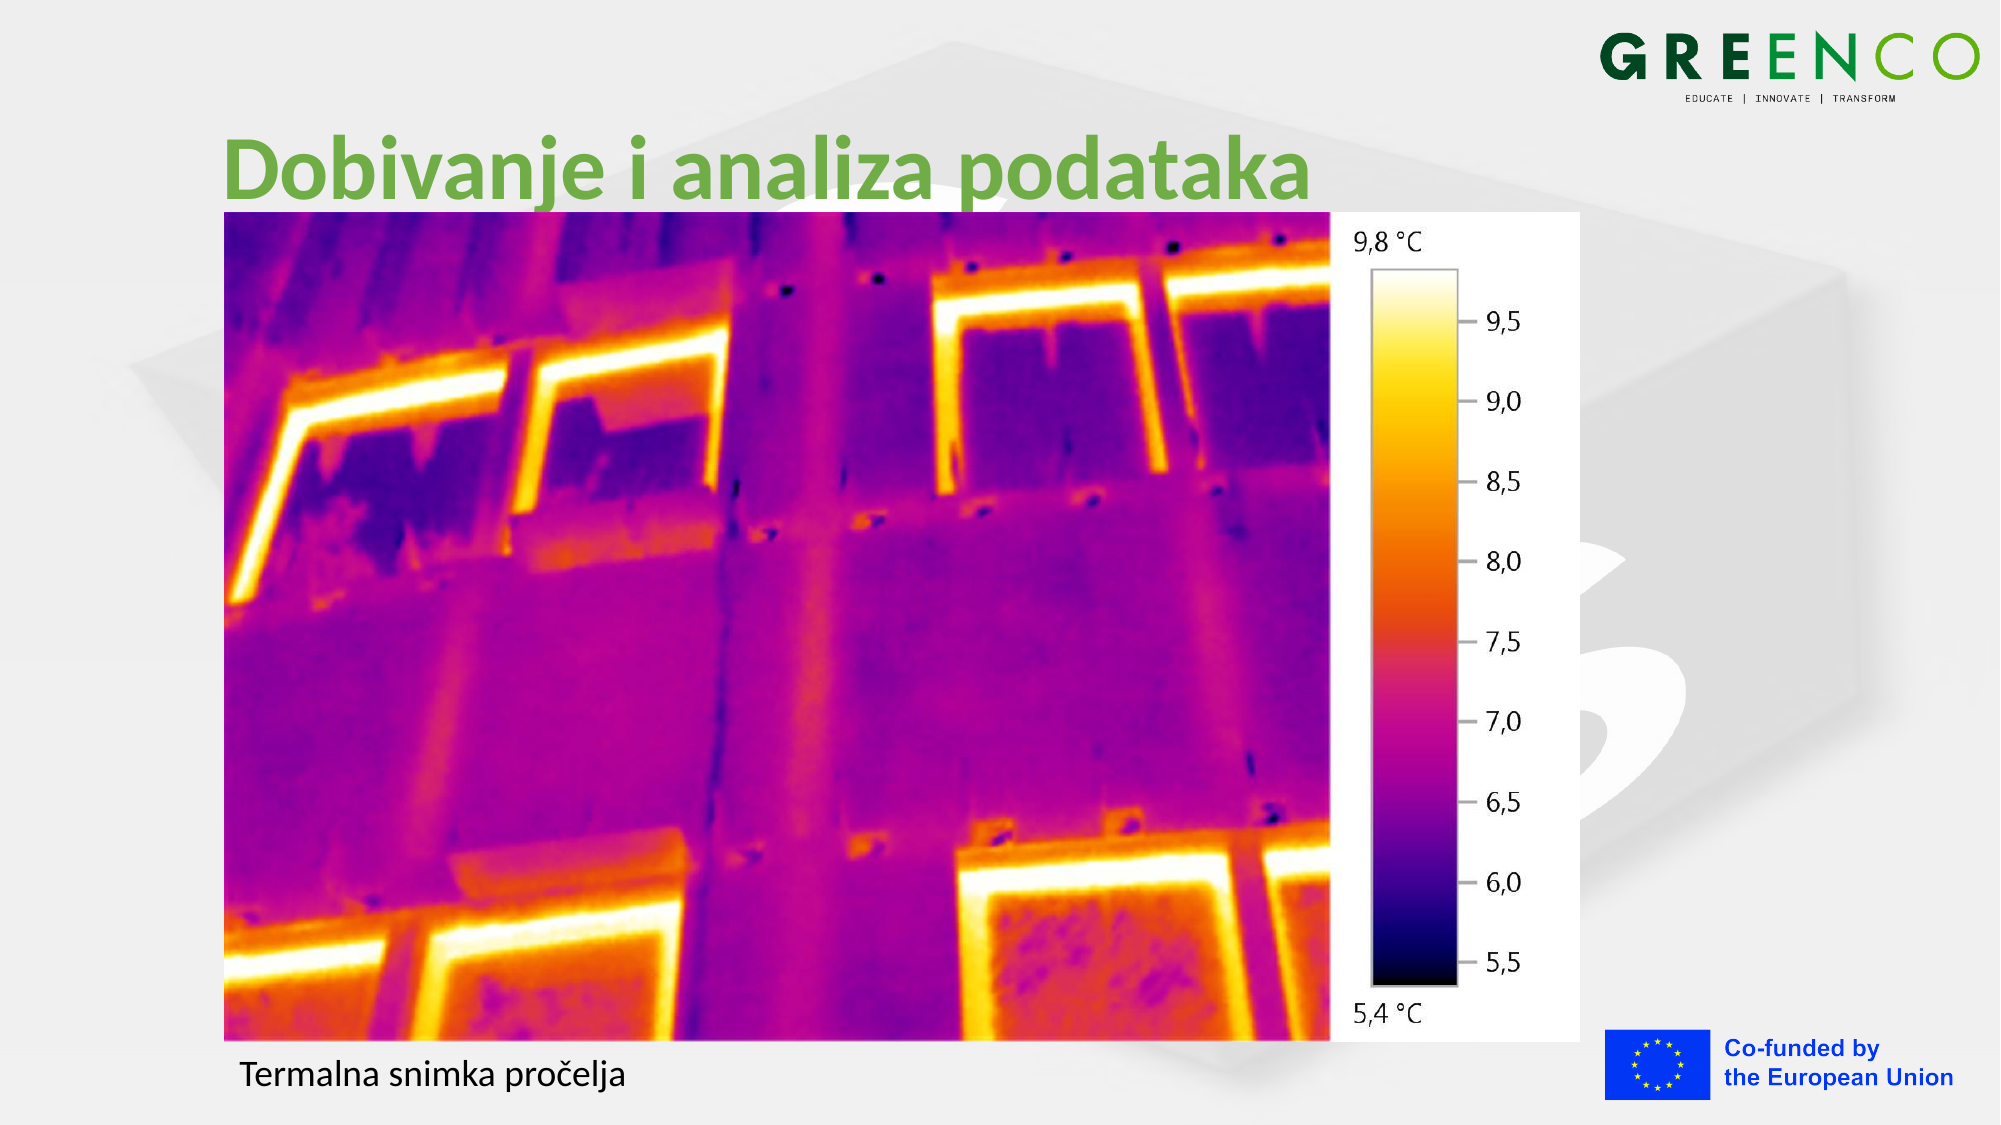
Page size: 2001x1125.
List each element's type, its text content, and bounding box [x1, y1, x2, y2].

picture [224, 212, 1580, 1042]
picture [1600, 1025, 1980, 1105]
text_box Termalna snimka pročelja [224, 1042, 740, 1102]
title Dobivanje i analiza podataka [207, 99, 1887, 230]
picture [1600, 30, 1980, 104]
